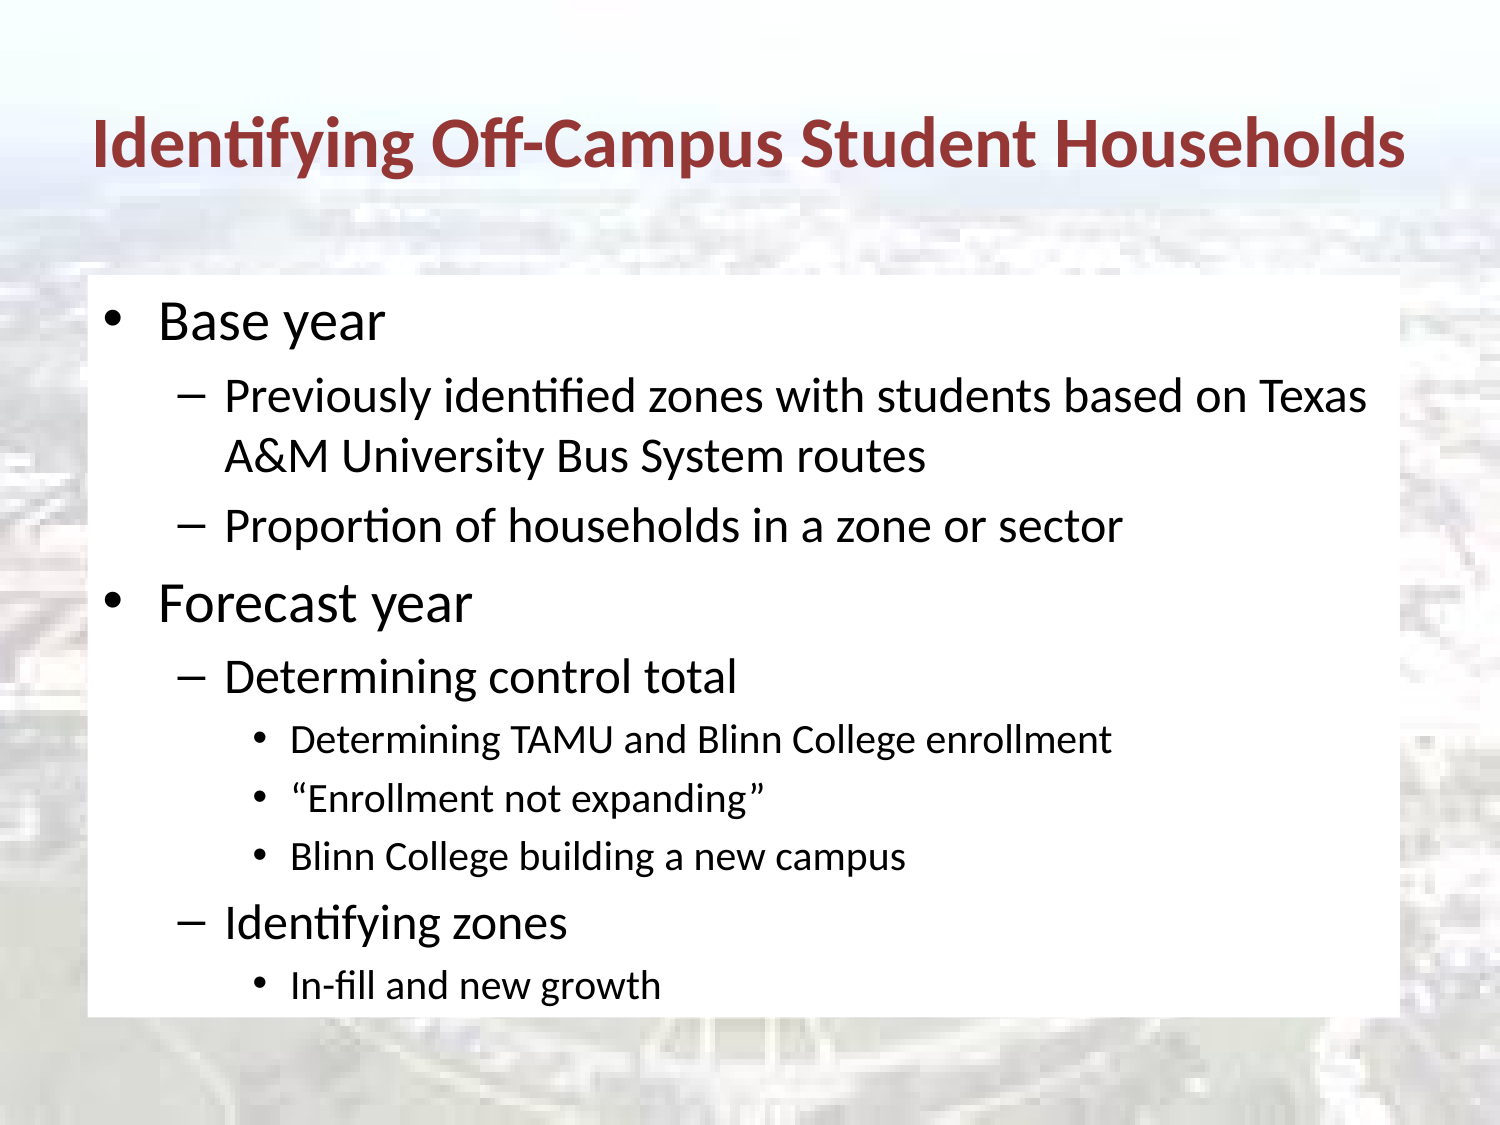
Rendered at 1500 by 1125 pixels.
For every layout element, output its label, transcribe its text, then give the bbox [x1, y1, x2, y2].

title Identifying Off-Campus Student Households [75, 45, 1425, 233]
picture [0, 0, 1500, 1125]
list Base year Previously identified zones with students based on Texas A&M University Bus System routes Proportion of households in a zone or sector Forecast year Determining control total Determining TAMU and Blinn College enrollment “Enrollment not expanding” Blinn College building a new campus Identifying zones In-fill and new growth [87, 275, 1400, 1018]
